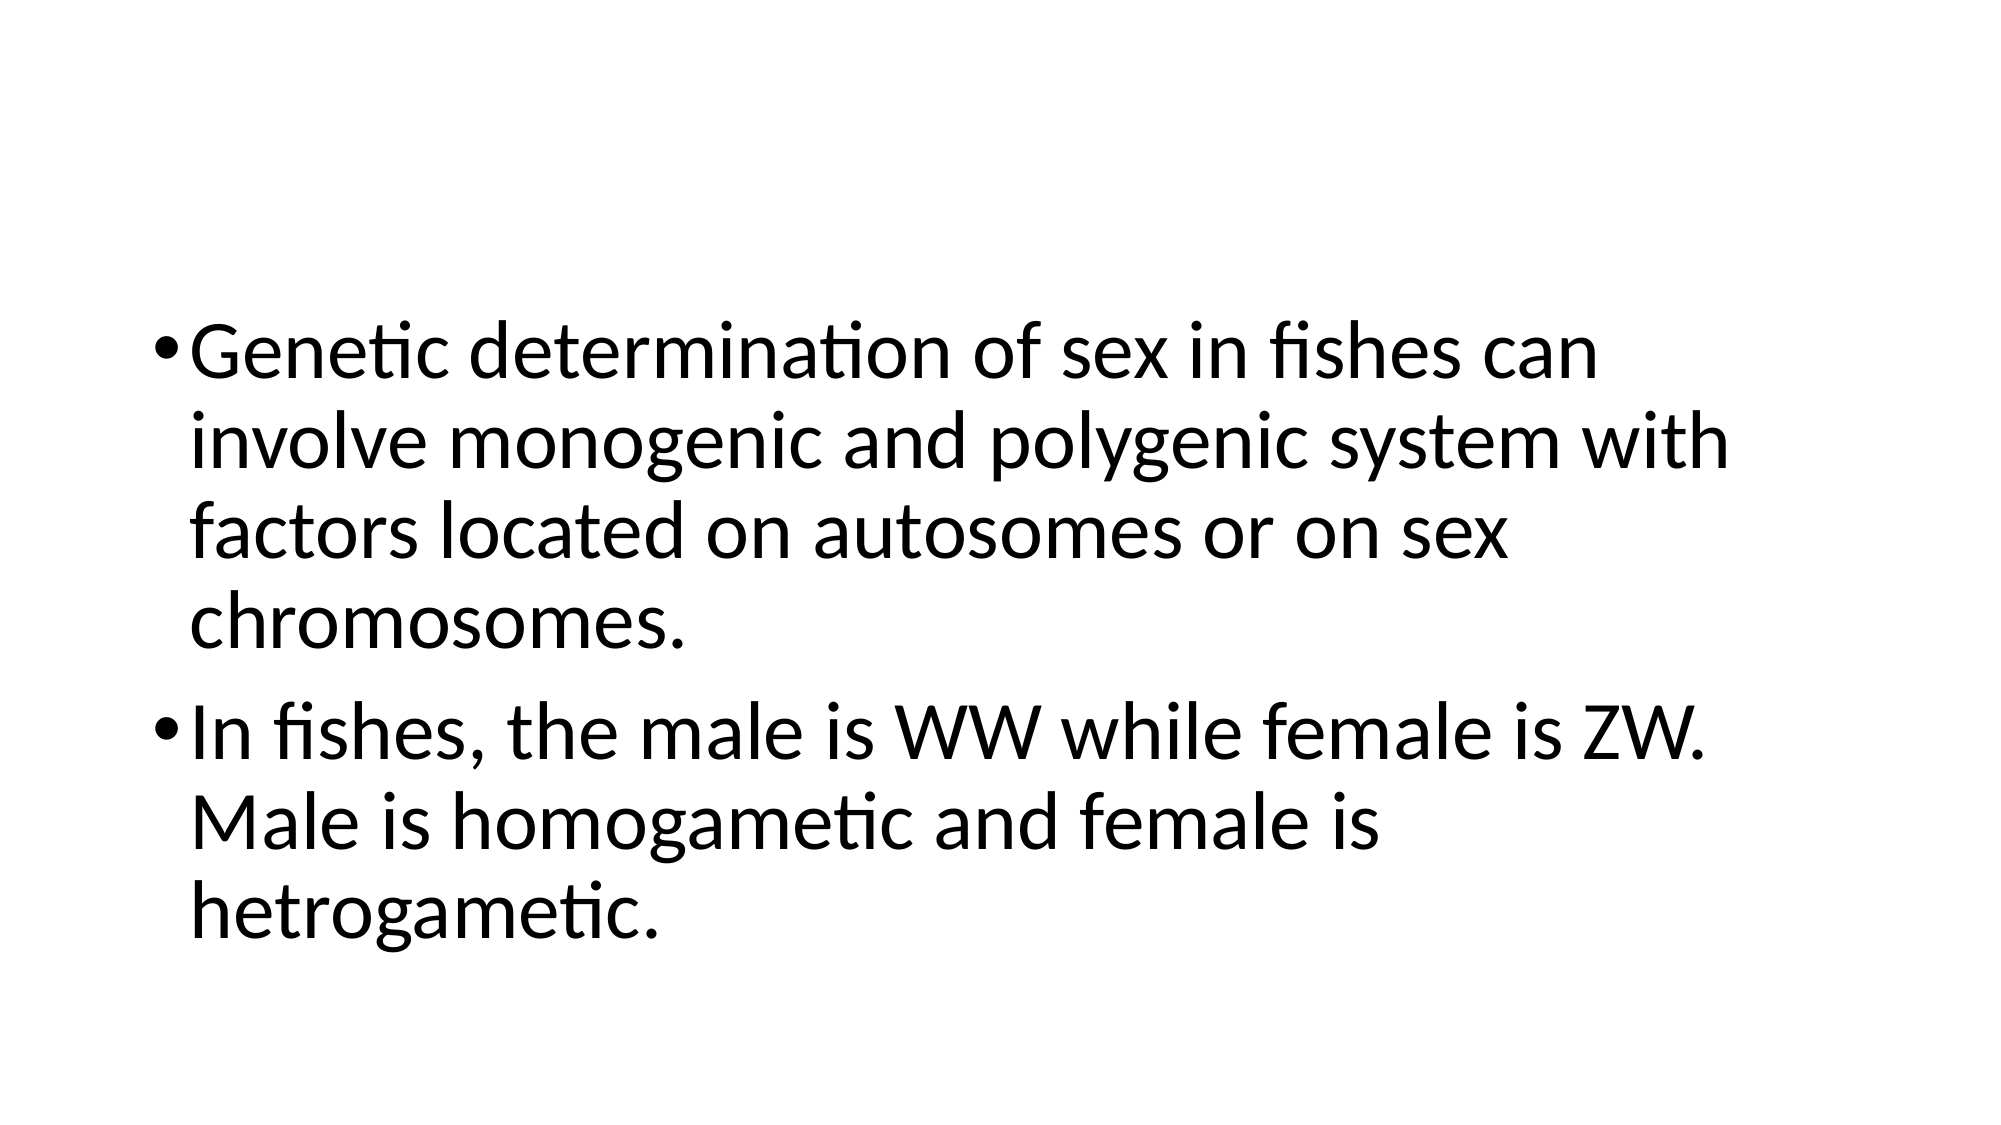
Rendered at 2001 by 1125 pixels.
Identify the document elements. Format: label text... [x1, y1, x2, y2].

list Genetic determination of sex in fishes can involve monogenic and polygenic system with factors located on autosomes or on sex chromosomes. In fishes, the male is WW while female is ZW. Male is homogametic and female is hetrogametic. [137, 299, 1863, 1014]
